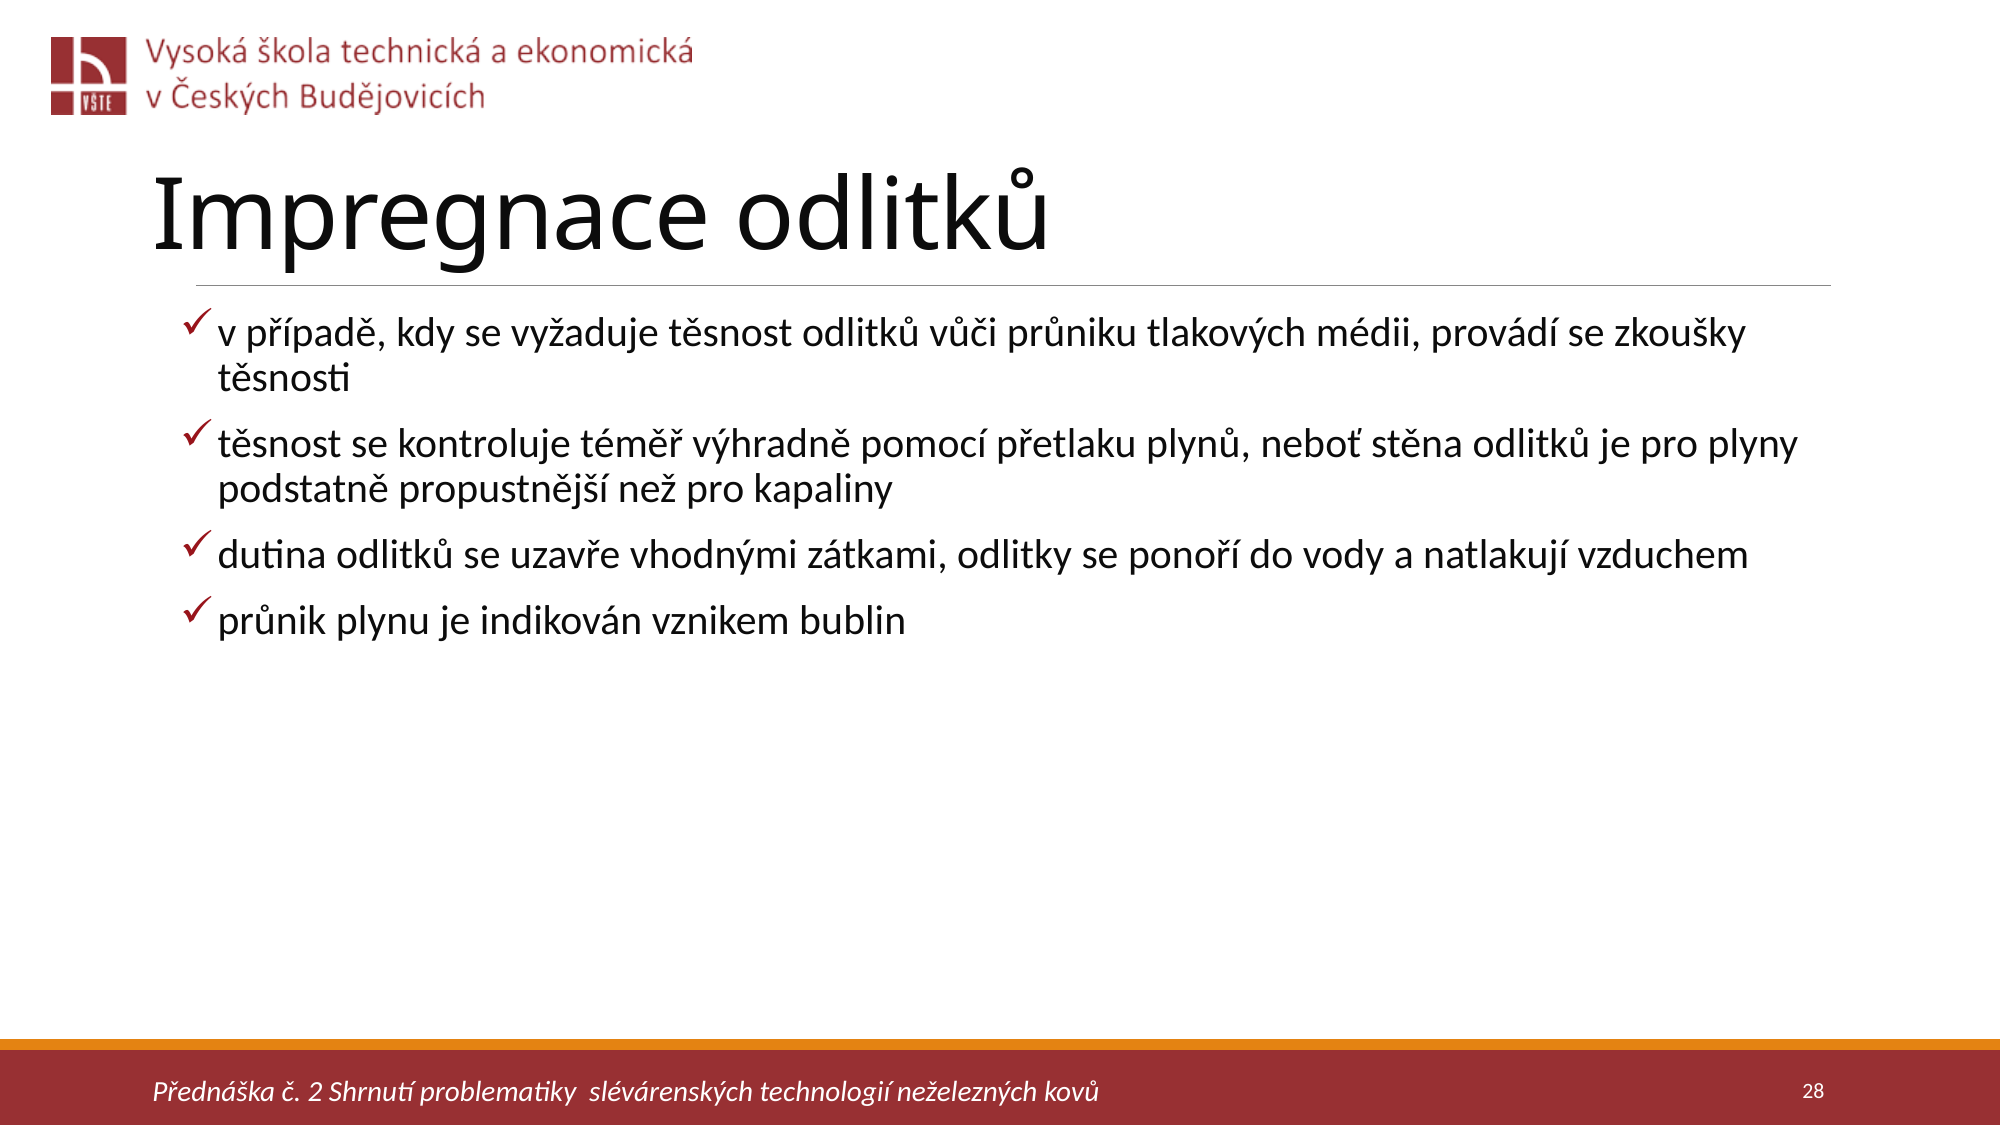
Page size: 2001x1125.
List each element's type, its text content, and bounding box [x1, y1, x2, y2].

list v případě, kdy se vyžaduje těsnost odlitků vůči průniku tlakových médii, provádí se zkoušky těsnosti těsnost se kontroluje téměř výhradně pomocí přetlaku plynů, neboť stěna odlitků je pro plyny podstatně propustnější než pro kapaliny dutina odlitků se uzavře vhodnými zátkami, odlitky se ponoří do vody a natlakují vzduchem průnik plynu je indikován vznikem bublin [180, 302, 1863, 963]
footer Přednáška č. 2 Shrnutí problematiky slévárenských technologií neželezných kovů [137, 1059, 1437, 1120]
picture [50, 37, 693, 115]
title Impregnace odlitků [137, 136, 1863, 278]
slide_number 28 [1624, 1059, 1840, 1120]
